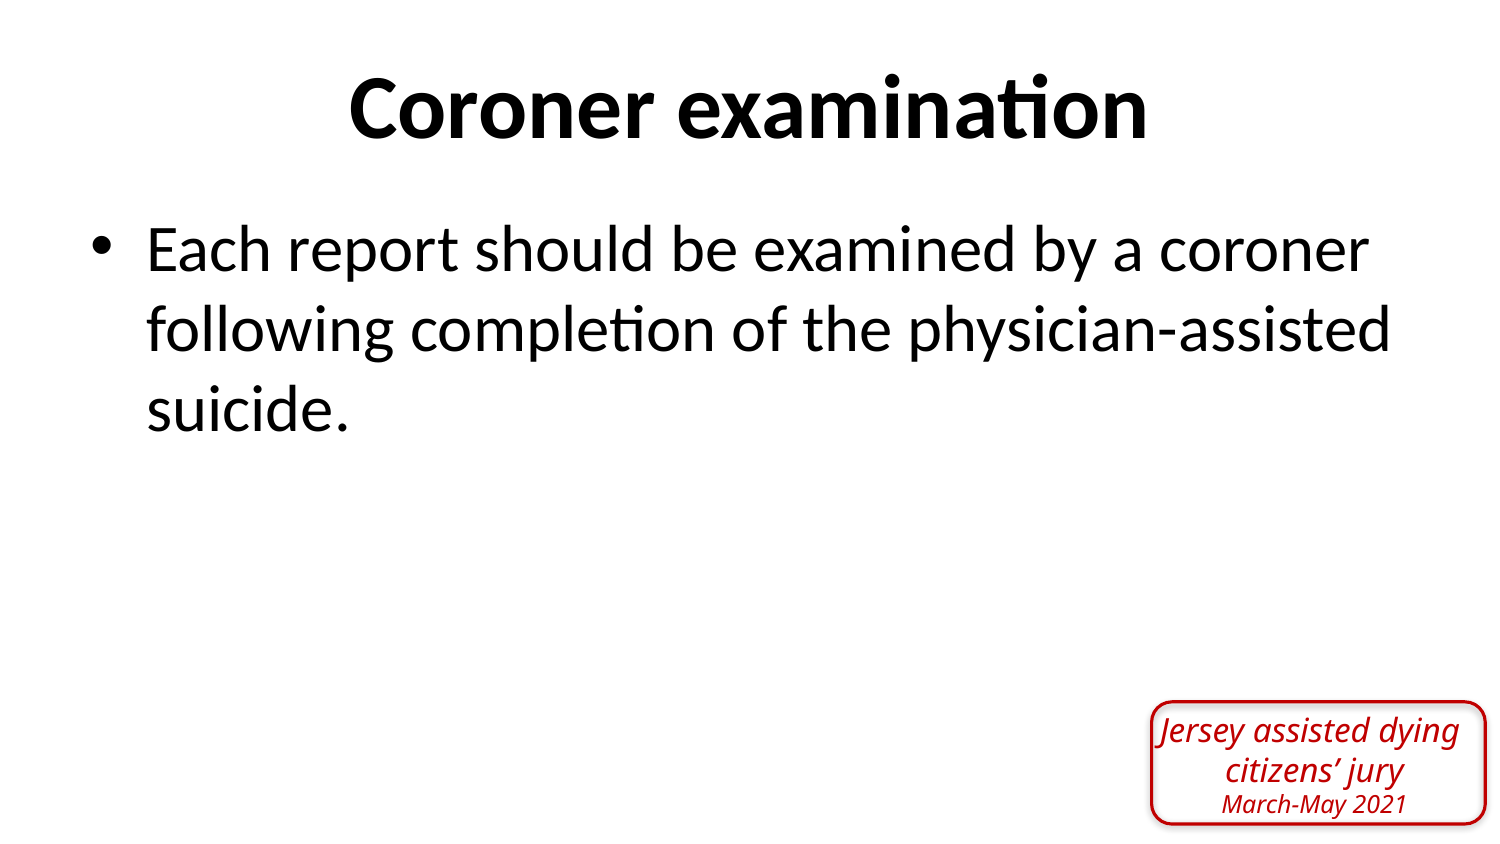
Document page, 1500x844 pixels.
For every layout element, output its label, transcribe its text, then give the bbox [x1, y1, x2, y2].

text_box Coroner examination [74, 31, 1425, 172]
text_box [1115, 701, 1500, 825]
list Each report should be examined by a coroner following completion of the physician-assisted suicide. [75, 196, 1425, 754]
